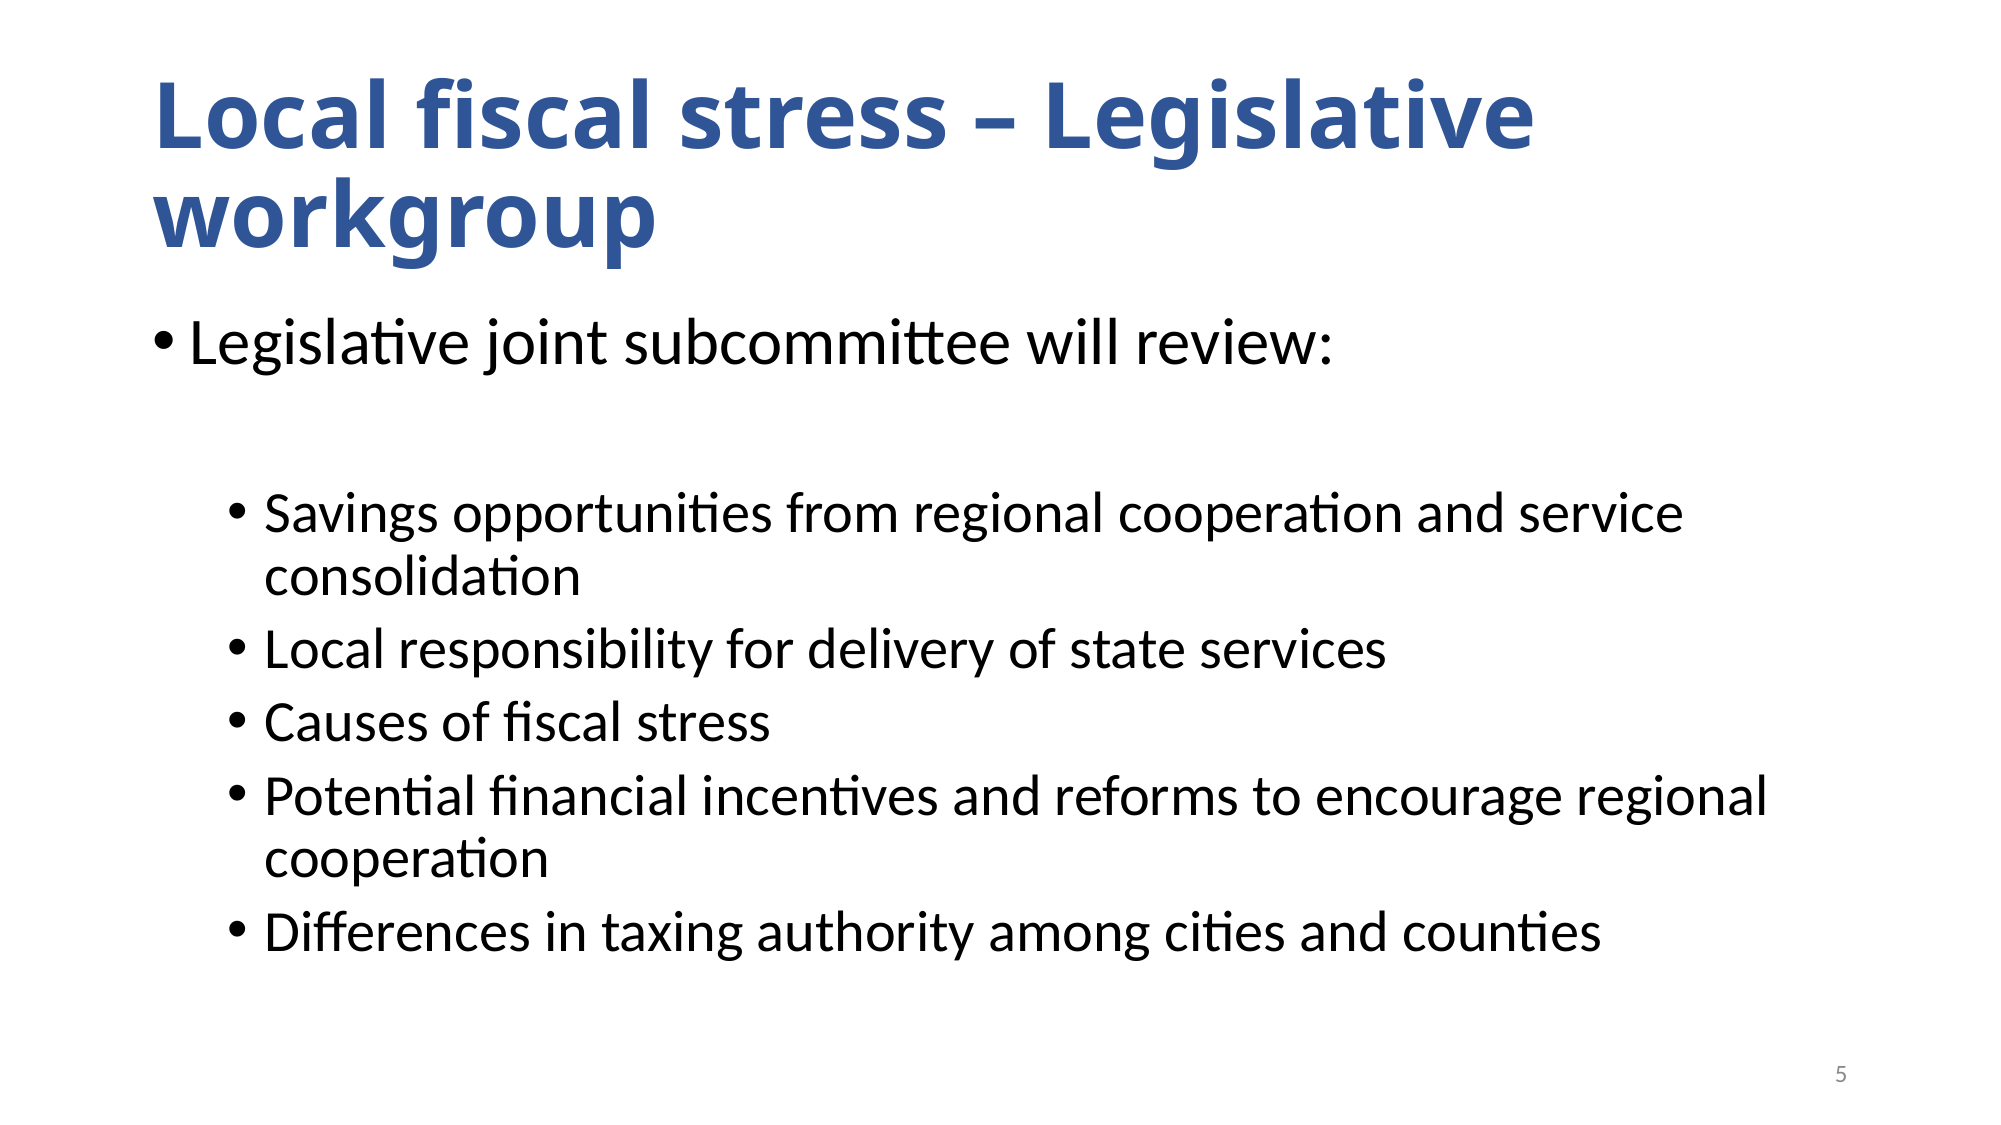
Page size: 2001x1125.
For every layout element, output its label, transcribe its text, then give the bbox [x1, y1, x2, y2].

list Legislative joint subcommittee will review: Savings opportunities from regional cooperation and service consolidation Local responsibility for delivery of state services Causes of fiscal stress Potential financial incentives and reforms to encourage regional cooperation Differences in taxing authority among cities and counties [137, 299, 1863, 1014]
slide_number 5 [1412, 1042, 1863, 1103]
title Local fiscal stress – Legislative workgroup [137, 59, 1863, 278]
